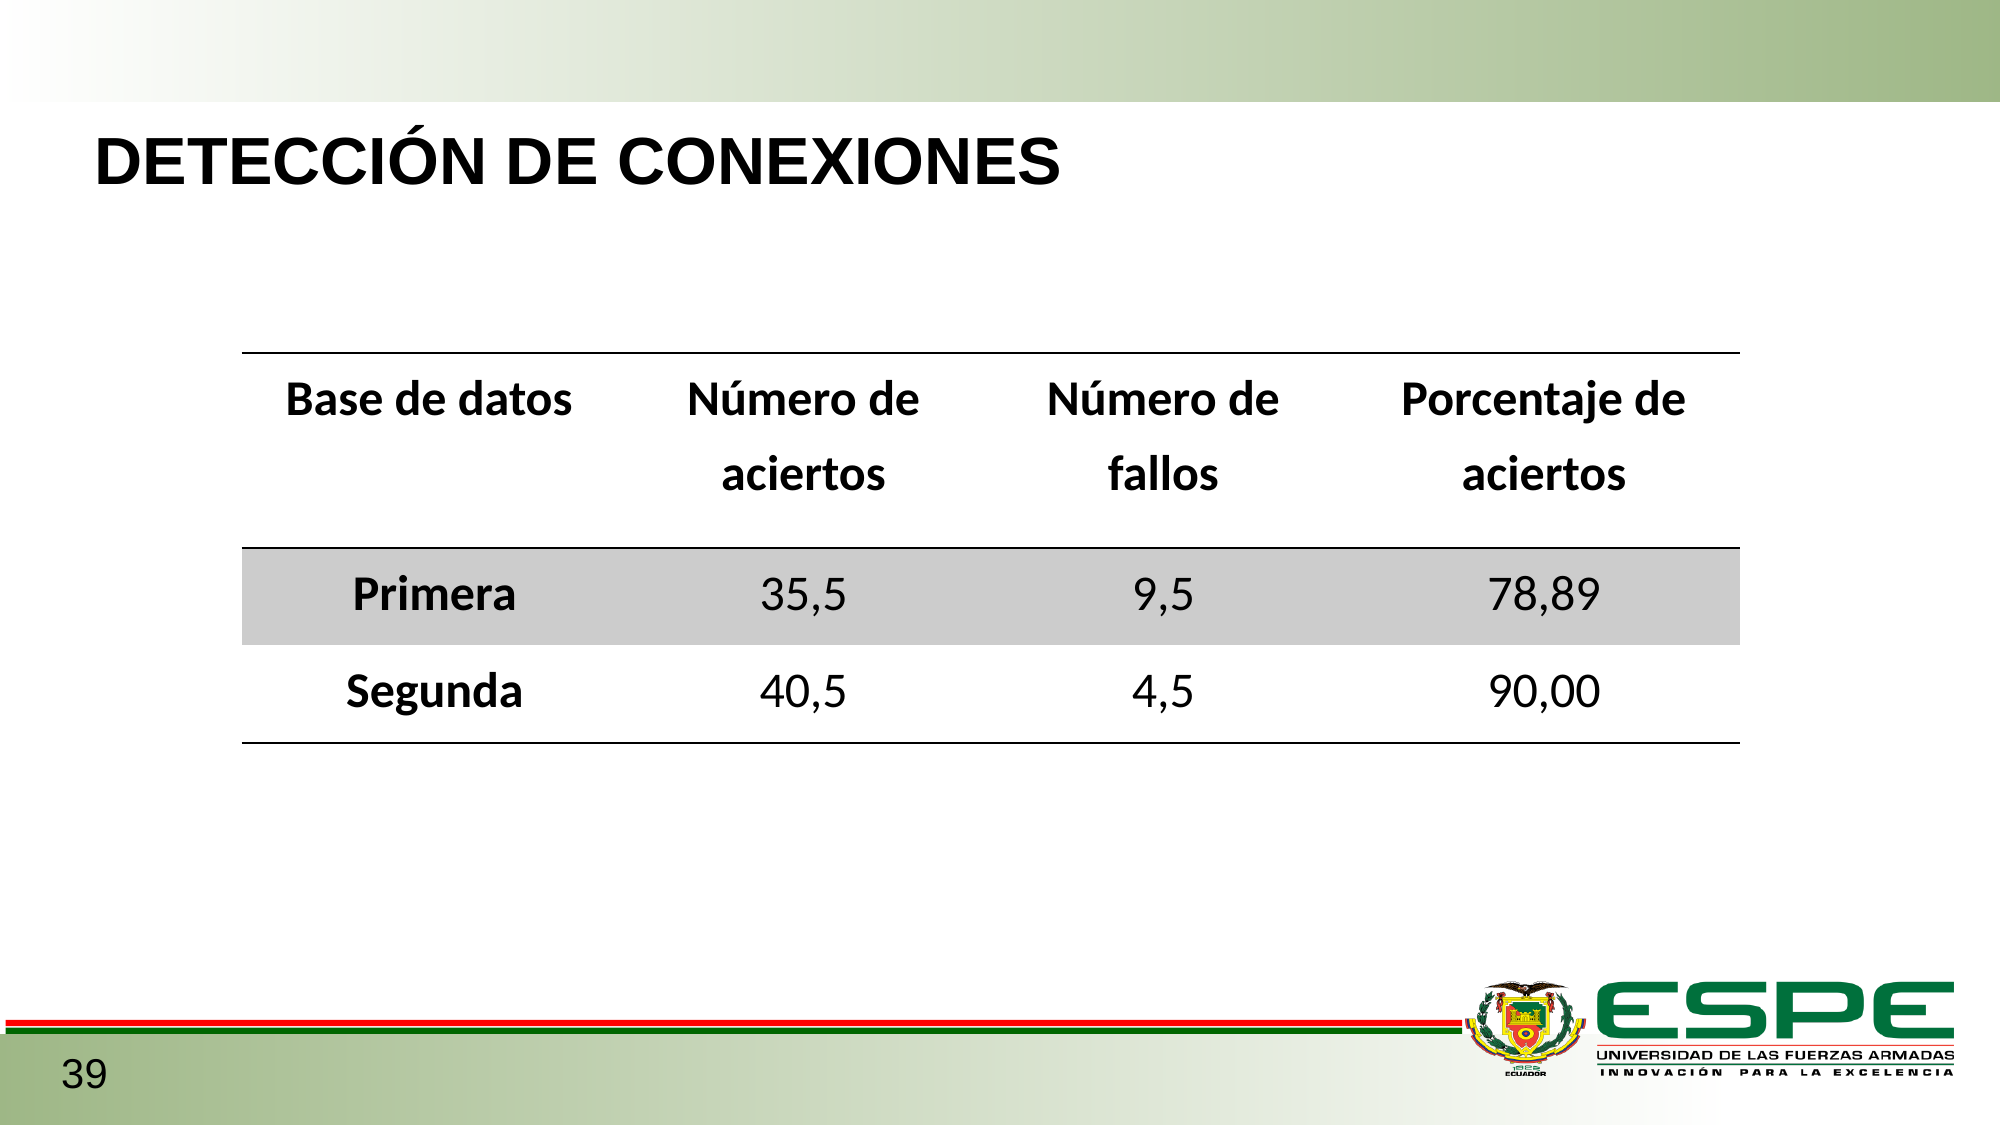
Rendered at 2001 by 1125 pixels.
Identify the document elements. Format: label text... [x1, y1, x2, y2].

picture [1465, 981, 1954, 1076]
table_cell Primera [242, 549, 628, 645]
text_box 39 [46, 1039, 159, 1105]
table_header Número de fallos [979, 354, 1348, 547]
table_cell 9,5 [979, 549, 1348, 645]
table_header Base de datos [242, 354, 628, 547]
table_cell 4,5 [979, 645, 1348, 742]
table_header Número de aciertos [628, 354, 979, 547]
table_cell 78,89 [1348, 549, 1740, 645]
table_cell 40,5 [628, 645, 979, 742]
table_cell 35,5 [628, 549, 979, 645]
table_cell Segunda [242, 645, 628, 742]
table_header Porcentaje de aciertos [1348, 354, 1740, 547]
table_cell 90,00 [1348, 645, 1740, 742]
text_box DETECCIÓN DE CONEXIONES [4, 110, 1078, 205]
